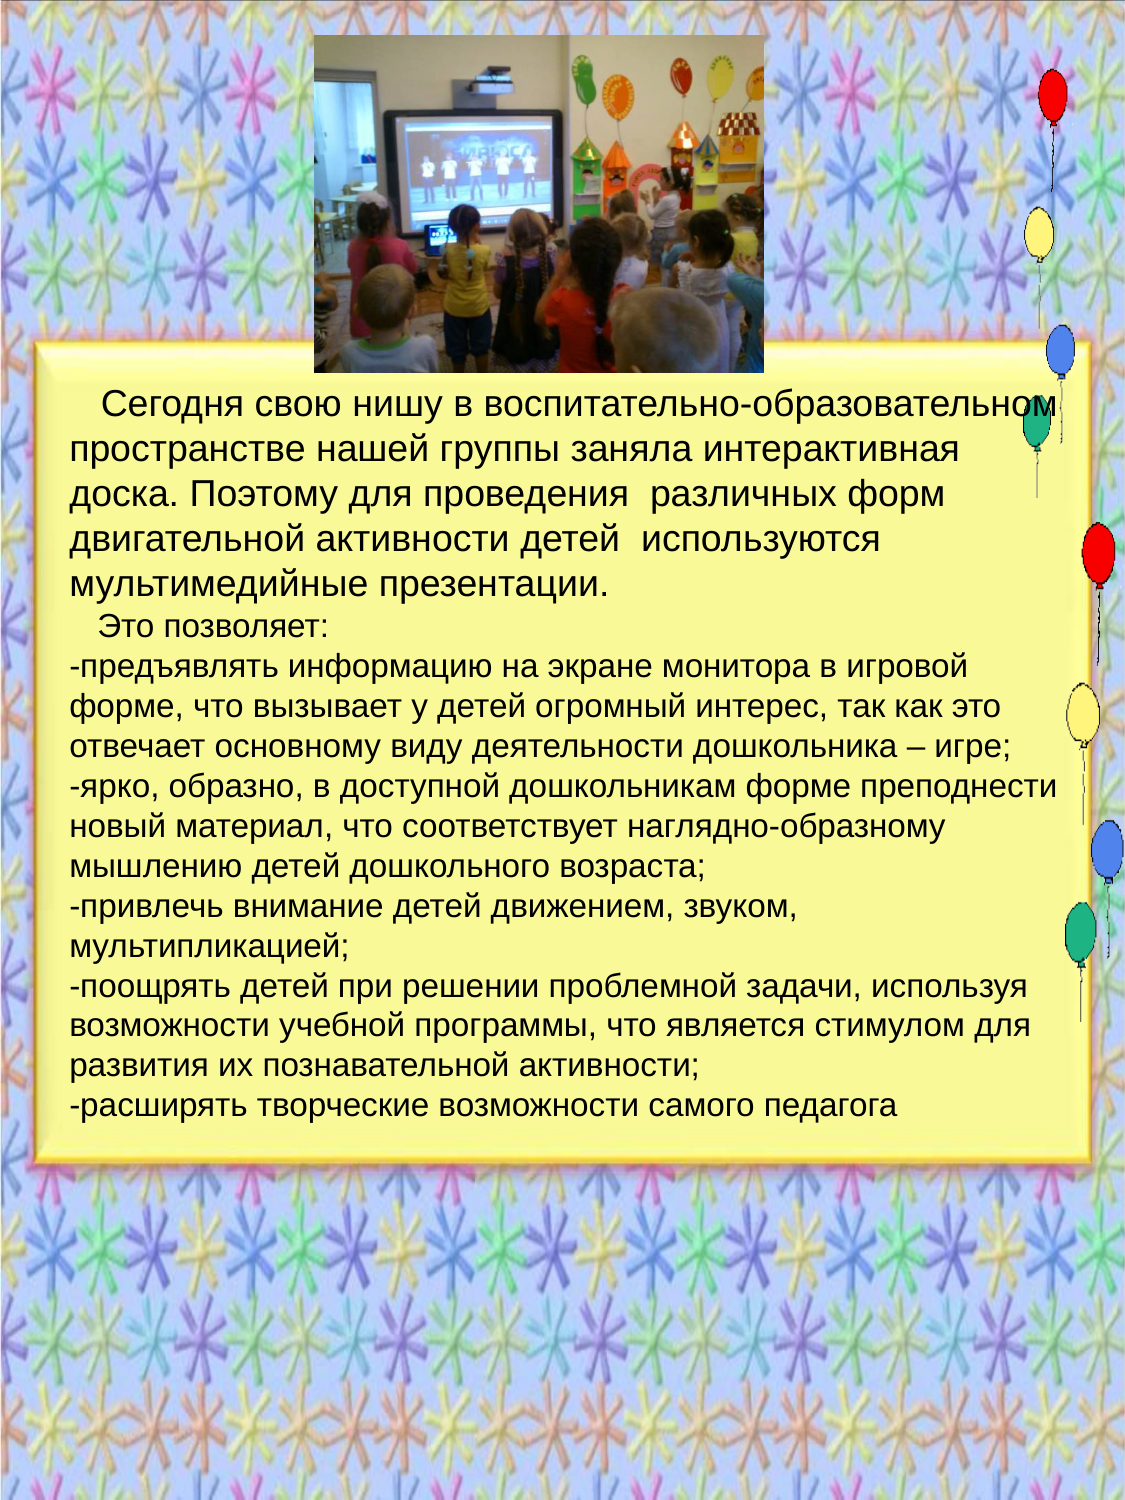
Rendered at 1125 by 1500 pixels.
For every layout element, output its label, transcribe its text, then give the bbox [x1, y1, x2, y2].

picture [0, 0, 1125, 1500]
text_box Сегодня свою нишу в воспитательно-образовательном пространстве нашей группы заняла интерактивная доска. Поэтому для проведения различных форм двигательной активности детей используются мультимедийные презентации. Это позволяет: -предъявлять информацию на экране монитора в игровой форме, что вызывает у детей огромный интерес, так как это отвечает основному виду деятельности дошкольника – игре; -ярко, образно, в доступной дошкольникам форме преподнести новый материал, что соответствует наглядно-образному мышлению детей дошкольного возраста; -привлечь внимание детей движением, звуком, мультипликацией; -поощрять детей при решении проблемной задачи, используя возможности учебной программы, что является стимулом для развития их познавательной активности; -расширять творческие возможности самого педагога [54, 372, 1083, 1171]
